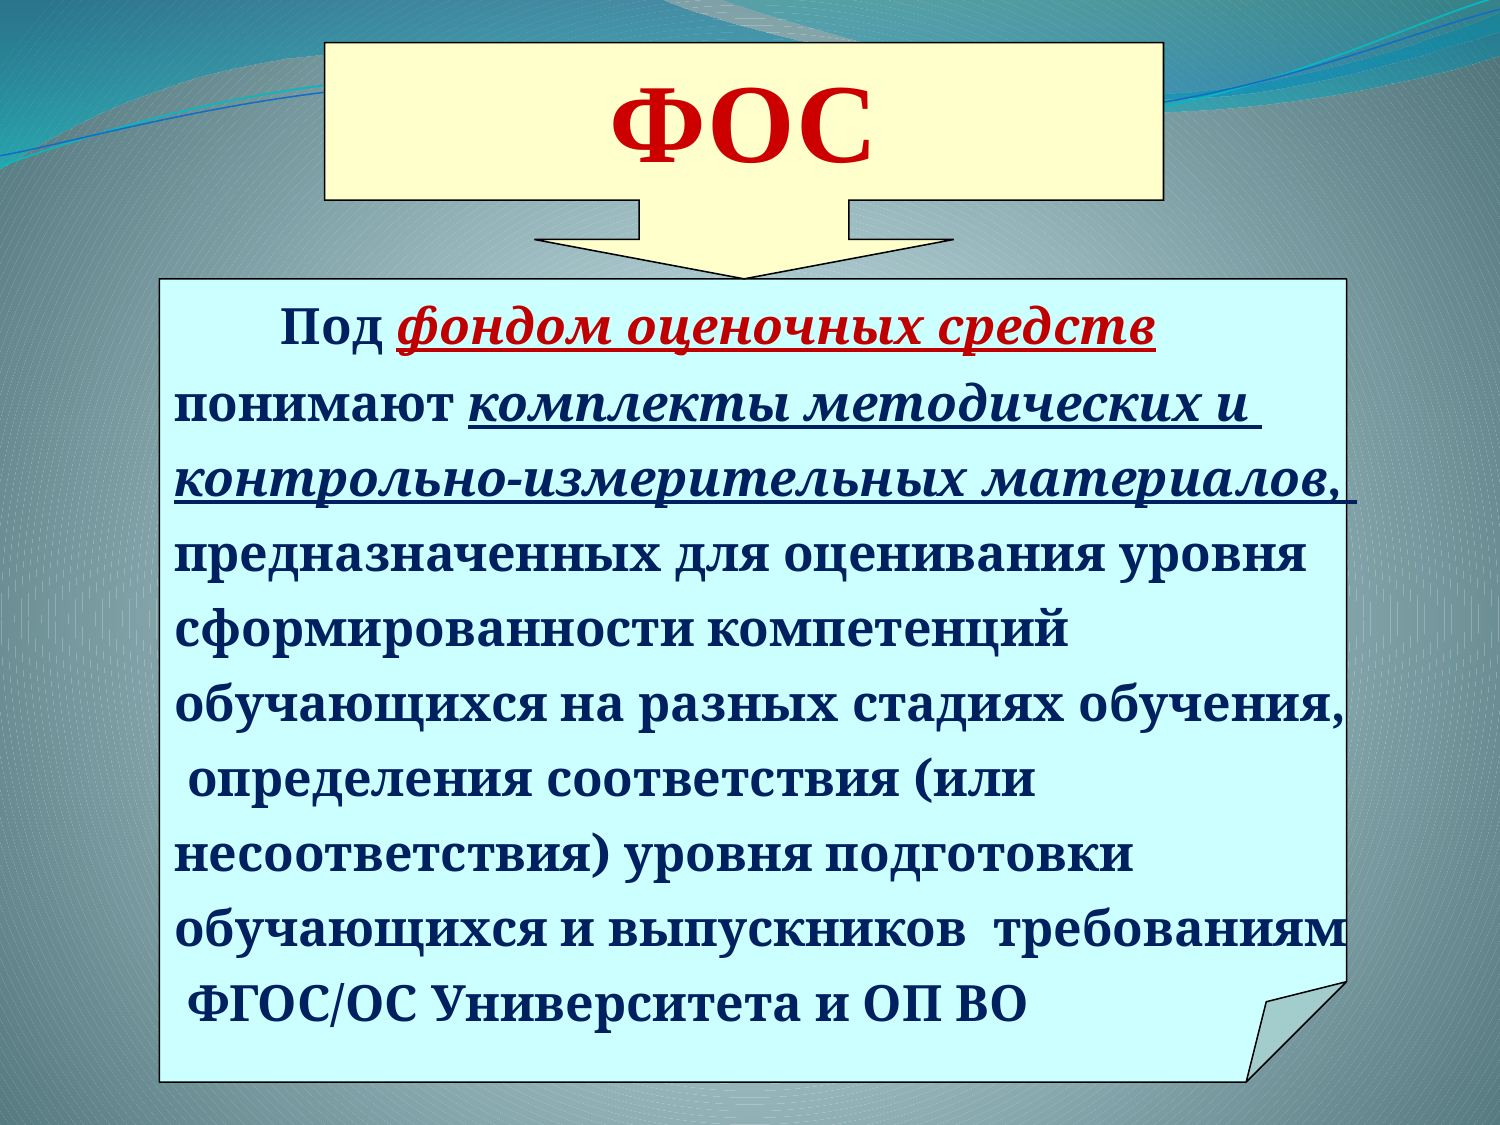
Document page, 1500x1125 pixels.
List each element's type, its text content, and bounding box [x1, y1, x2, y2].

text_box [75, 1042, 425, 1103]
text_box ФОС [324, 42, 1164, 279]
text_box [1116, 1023, 1467, 1099]
text_box Под фондом оценочных средств понимают комплекты методических и контрольно-измерительных материалов, предназначенных для оценивания уровня сформированности компетенций обучающихся на разных стадиях обучения, определения соответствия (или несоответствия) уровня подготовки обучающихся и выпускников требованиям ФГОС/ОС Университета и ОП ВО [159, 278, 1347, 1083]
